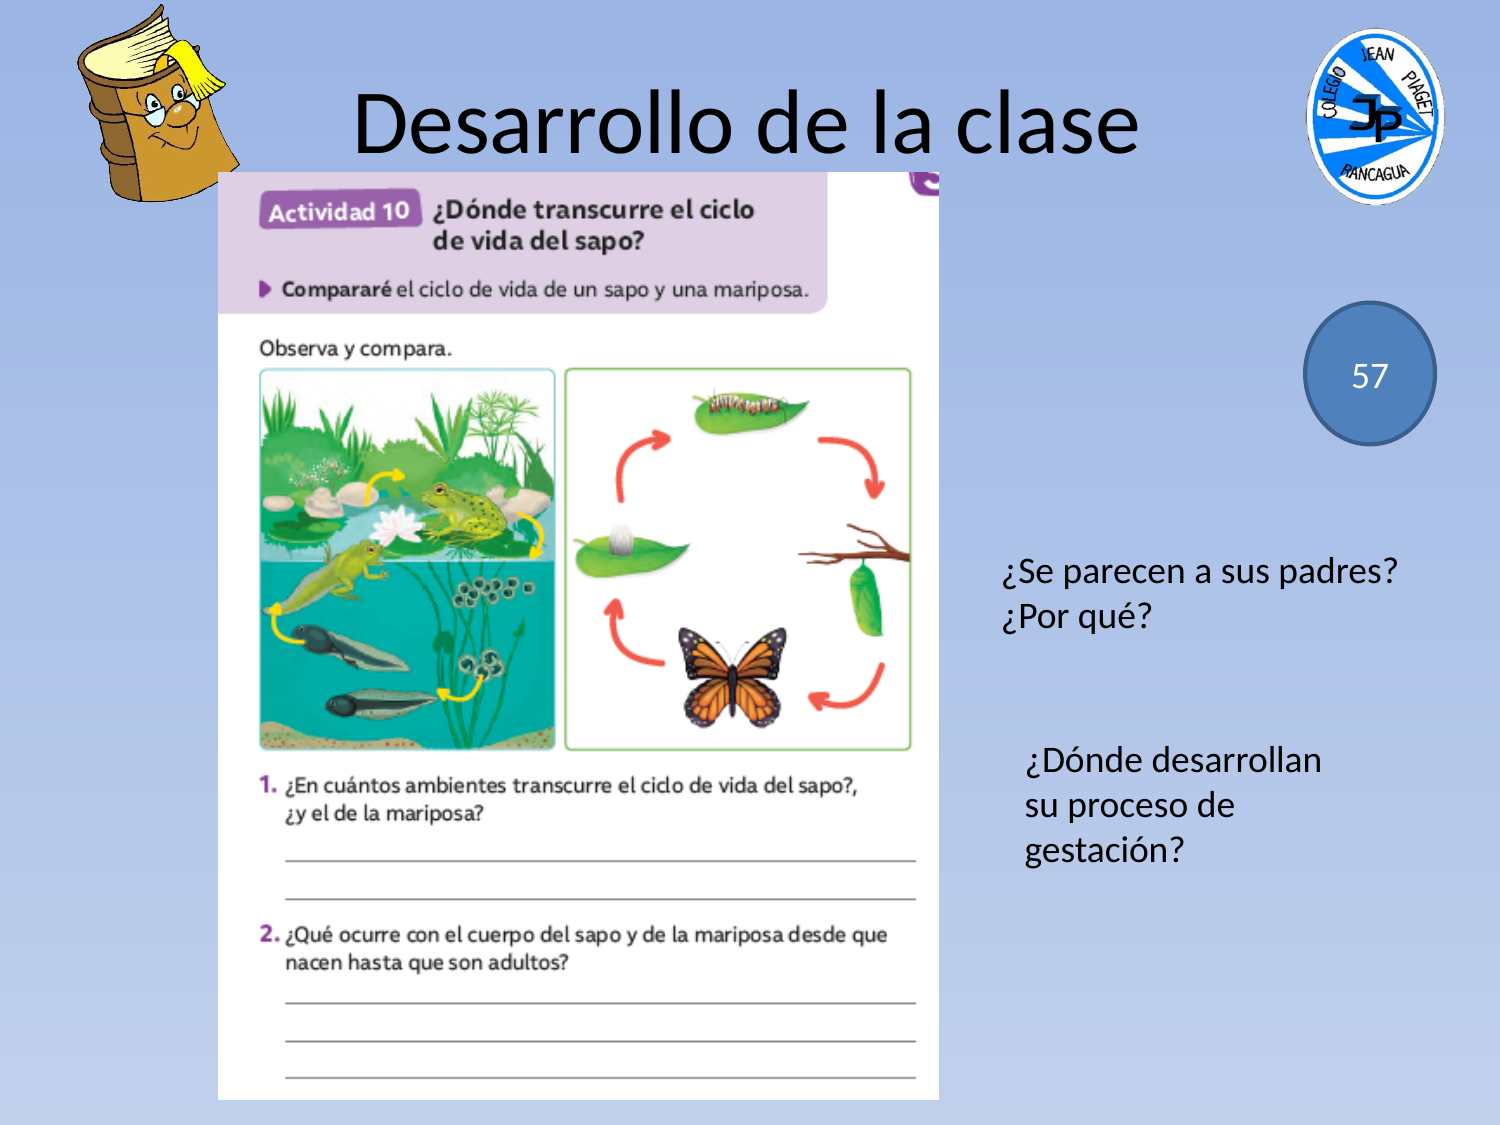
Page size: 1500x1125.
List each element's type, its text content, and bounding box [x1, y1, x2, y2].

text_box ¿Dónde desarrollan su proceso de gestación? [1009, 727, 1376, 878]
title Desarrollo de la clase [250, 39, 1268, 194]
picture [72, 0, 940, 1100]
text_box ¿Se parecen a sus padres?¿Por qué? [986, 538, 1423, 644]
picture [1273, 25, 1485, 208]
text_box 57 [1303, 300, 1438, 447]
